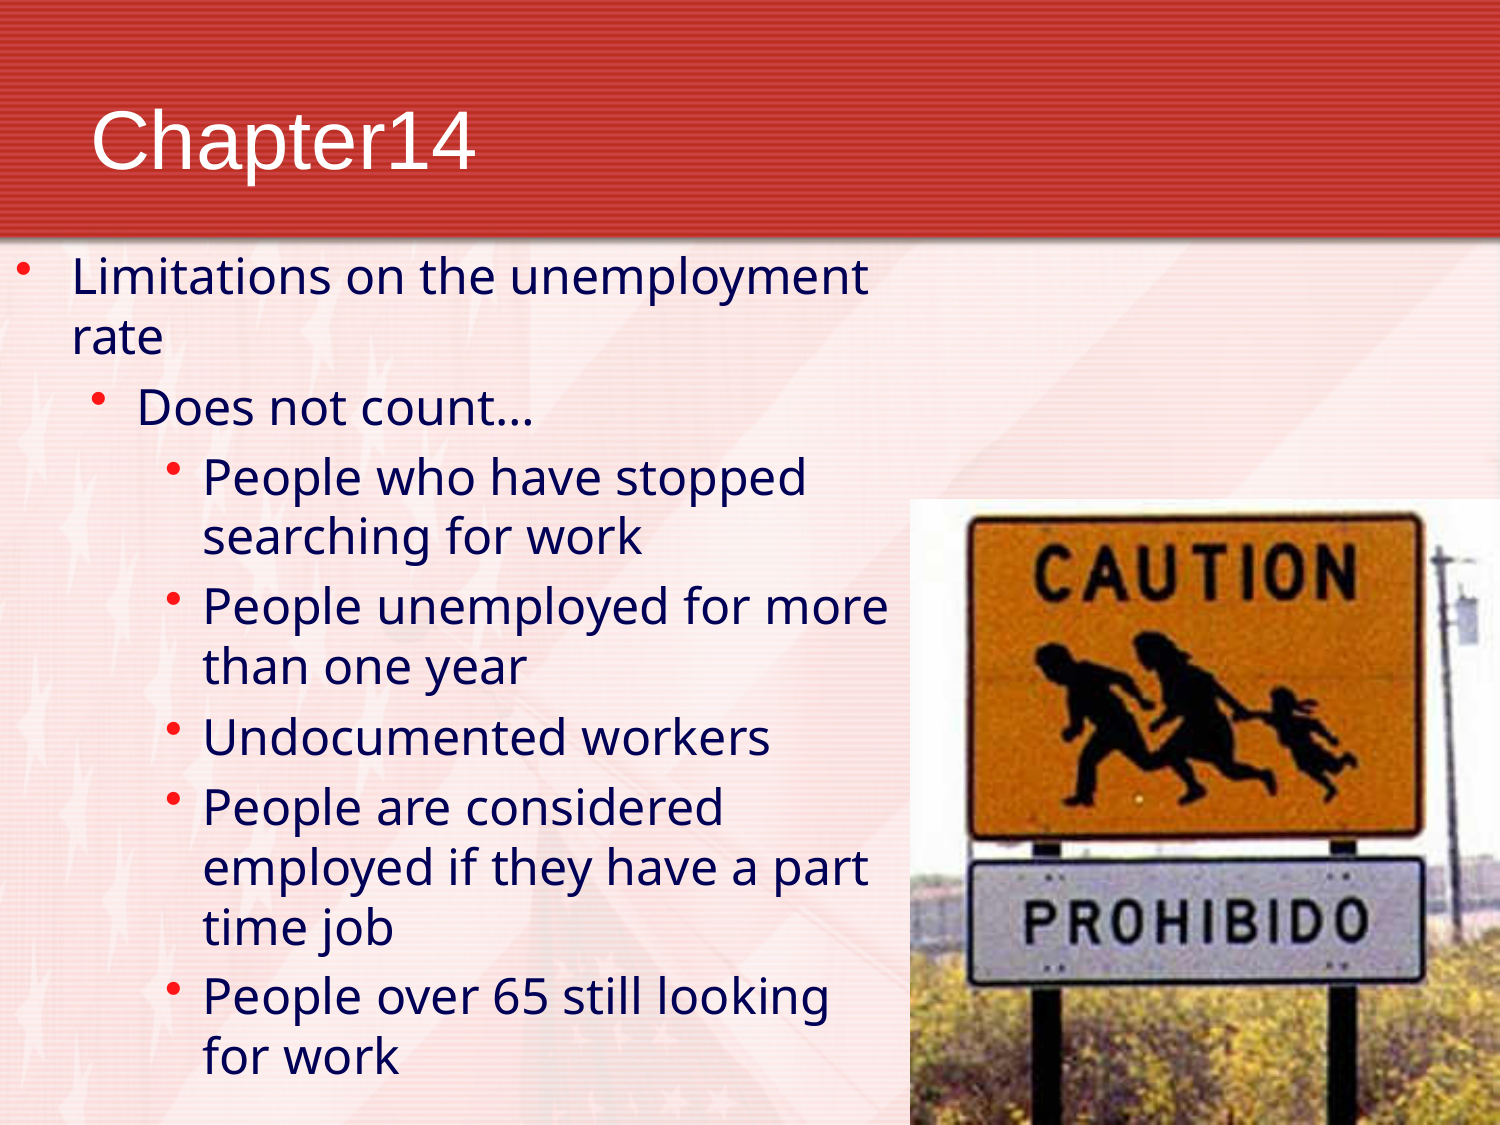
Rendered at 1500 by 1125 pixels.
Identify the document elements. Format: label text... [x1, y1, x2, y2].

picture [0, 0, 1500, 1125]
list Limitations on the unemployment rate Does not count… People who have stopped searching for work People unemployed for more than one year Undocumented workers People are considered employed if they have a part time job People over 65 still looking for work [0, 237, 926, 1125]
title Chapter14 [74, 5, 1426, 194]
